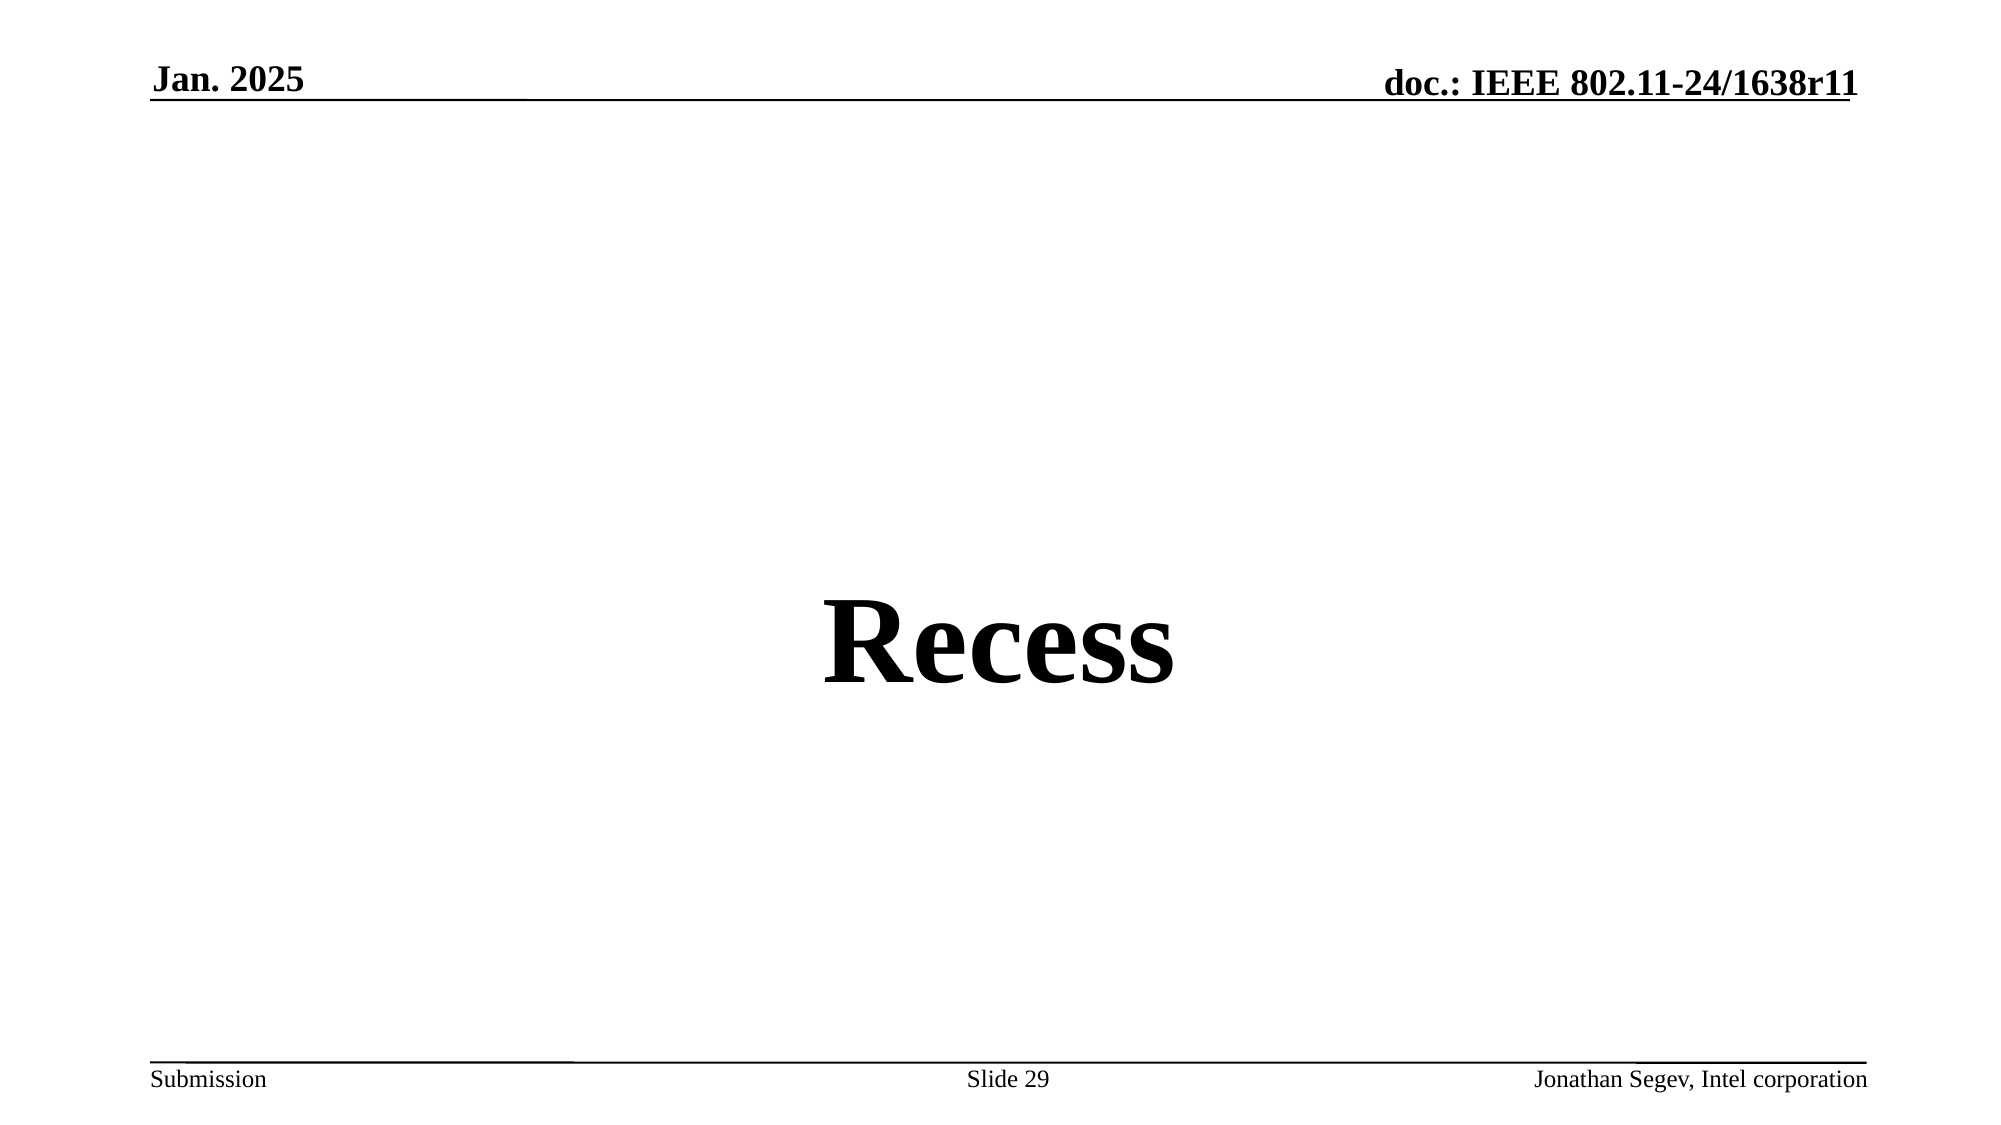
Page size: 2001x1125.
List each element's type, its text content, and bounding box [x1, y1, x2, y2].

list Recess [149, 324, 1850, 1000]
slide_number Slide 29 [950, 1061, 1067, 1123]
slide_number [152, 54, 563, 100]
footer Jonathan Segev, Intel corporation [1171, 1061, 1869, 1093]
